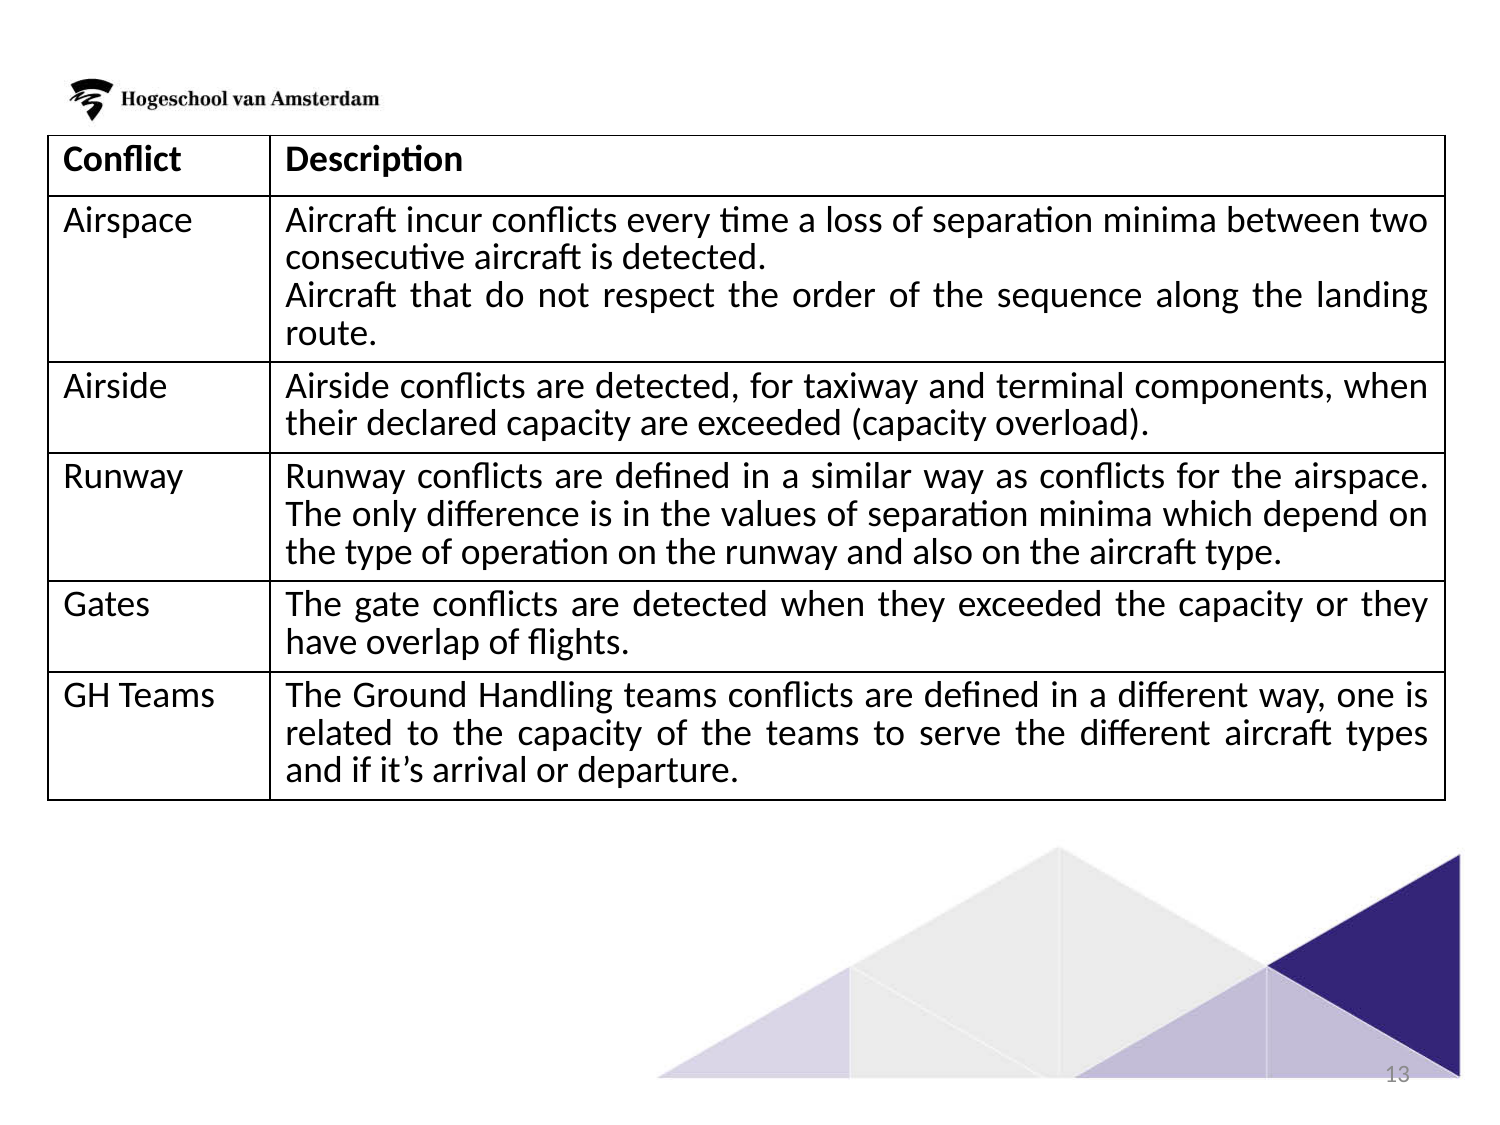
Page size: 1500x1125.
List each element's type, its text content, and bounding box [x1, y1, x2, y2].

table_cell The gate conflicts are detected when they exceeded the capacity or they have overlap of flights. [271, 582, 1444, 671]
table_header Description [271, 136, 1444, 195]
table_cell Runway conflicts are defined in a similar way as conflicts for the airspace. The only difference is in the values of separation minima which depend on the type of operation on the runway and also on the aircraft type. [271, 454, 1444, 580]
slide_number 12 [1074, 1042, 1425, 1103]
picture [0, 0, 1500, 1125]
table_cell Airspace [49, 197, 269, 361]
table_cell Airside [49, 363, 269, 452]
table_cell Gates [49, 582, 269, 671]
table_cell Runway [49, 454, 269, 580]
table_header Conflict [49, 136, 269, 195]
table_cell The Ground Handling teams conflicts are defined in a different way, one is related to the capacity of the teams to serve the different aircraft types and if it’s arrival or departure. [271, 673, 1444, 799]
table_cell GH Teams [49, 673, 269, 799]
table_cell Airside conflicts are detected, for taxiway and terminal components, when their declared capacity are exceeded (capacity overload). [271, 363, 1444, 452]
table_cell Aircraft incur conflicts every time a loss of separation minima between two consecutive aircraft is detected. Aircraft that do not respect the order of the sequence along the landing route. [271, 197, 1444, 361]
